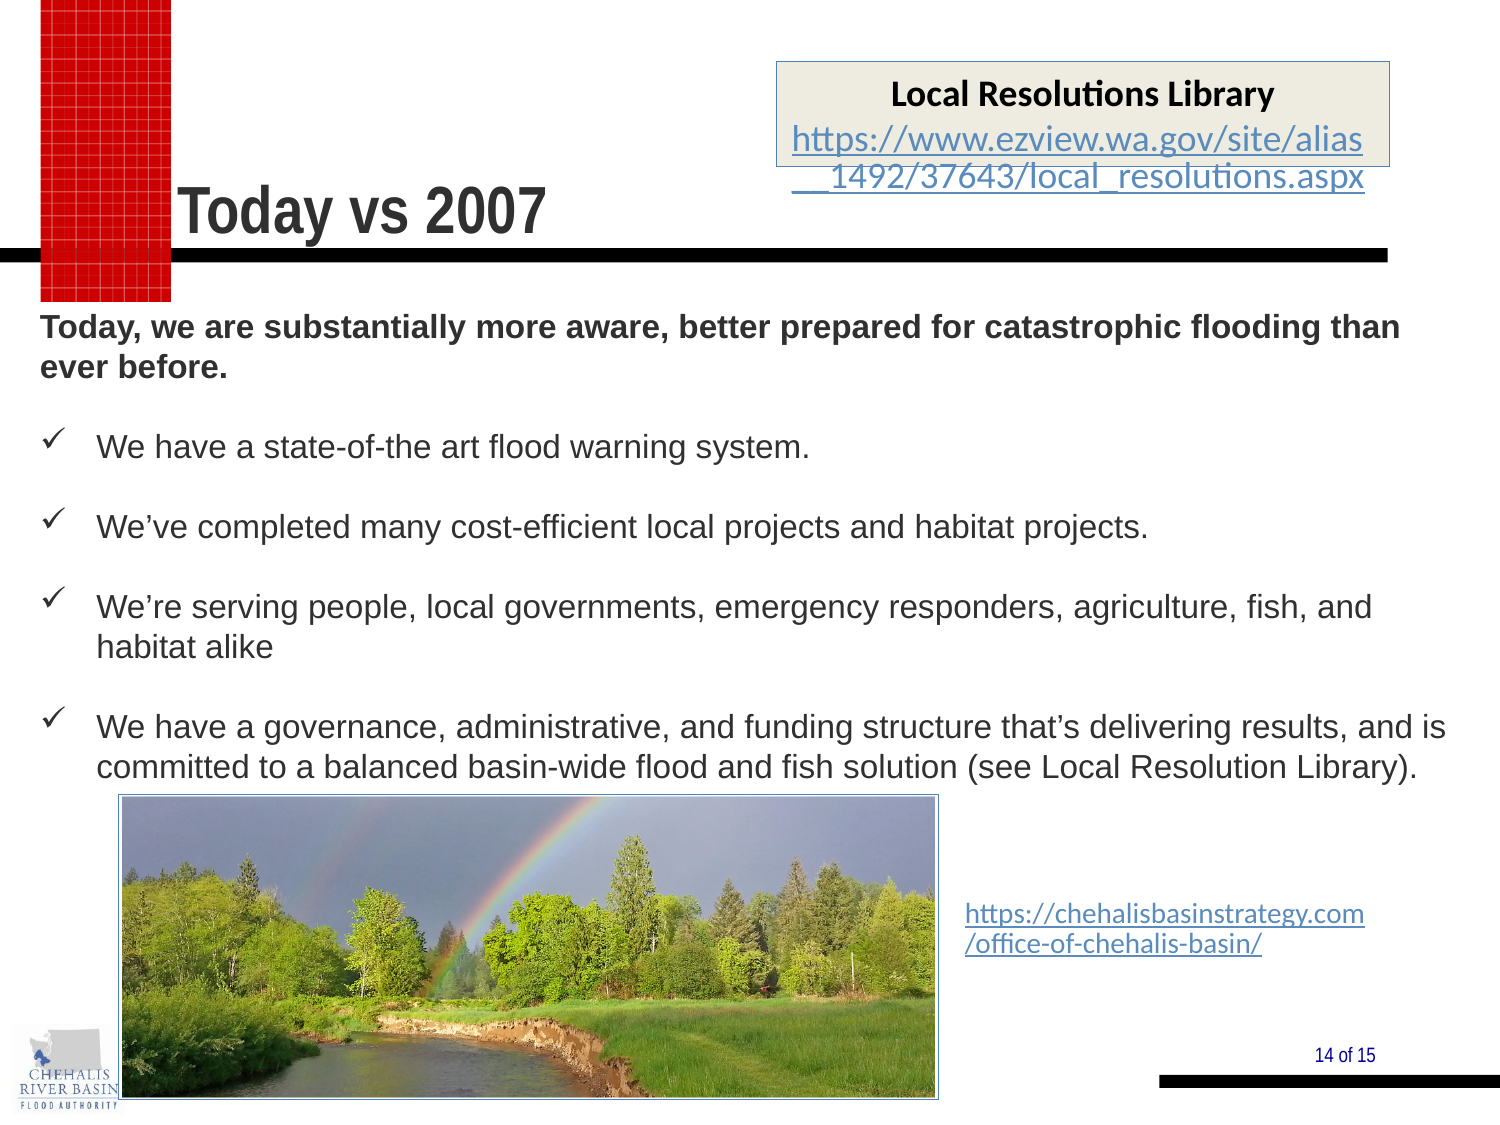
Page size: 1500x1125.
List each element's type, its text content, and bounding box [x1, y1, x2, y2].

picture [118, 794, 939, 1100]
picture [40, 0, 171, 302]
text_box https://chehalisbasinstrategy.com/office-of-chehalis-basin/ [950, 887, 1390, 938]
text_box Local Resolutions Library https://www.ezview.wa.gov/site/alias__1492/37643/local_resolutions.aspx [776, 61, 1390, 167]
text_box Today vs 2007 [174, 166, 1500, 247]
text_box Today, we are substantially more aware, better prepared for catastrophic flooding than ever before. We have a state-of-the art flood warning system. We’ve completed many cost-efficient local projects and habitat projects. We’re serving people, local governments, emergency responders, agriculture, fish, and habitat alike We have a governance, administrative, and funding structure that’s delivering results, and is committed to a balanced basin-wide flood and fish solution (see Local Resolution Library). [37, 305, 1463, 785]
text_box [11, 1024, 125, 1115]
slide_number 14 of 15 [1310, 1041, 1388, 1067]
